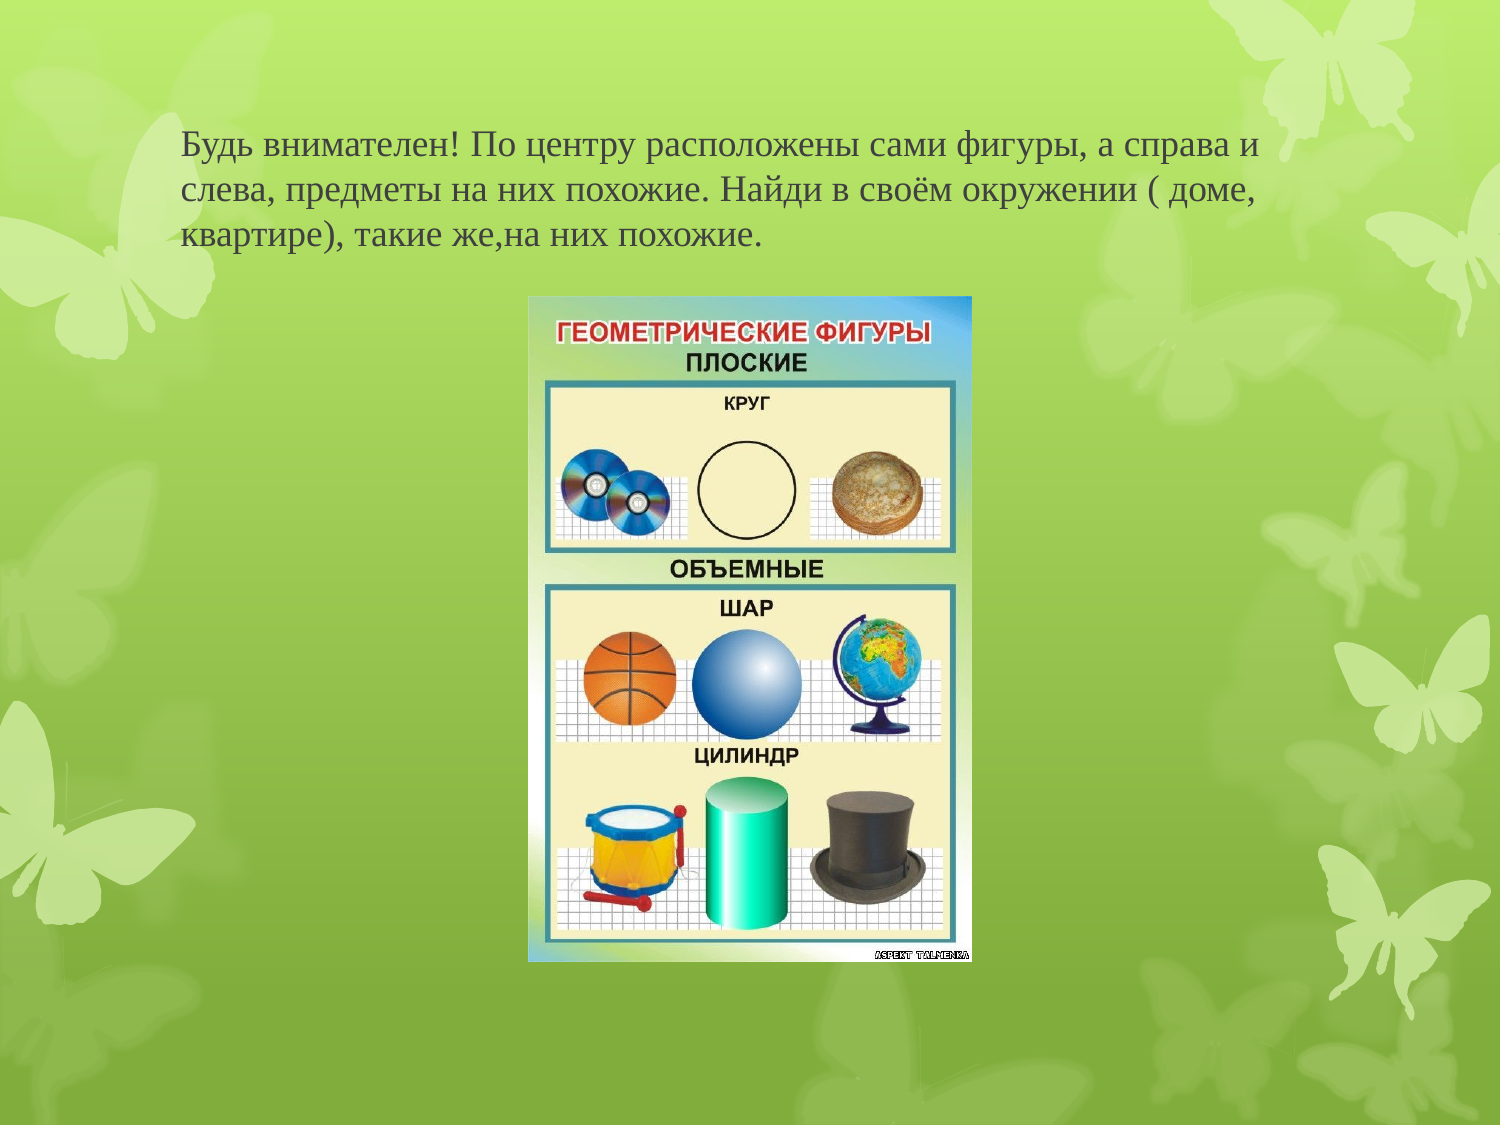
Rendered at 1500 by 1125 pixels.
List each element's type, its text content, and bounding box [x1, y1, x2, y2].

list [527, 295, 973, 962]
title Будь внимателен! По центру расположены сами фигуры, а справа и слева, предметы на них похожие. Найди в своём окружении ( доме, квартире), такие же,на них похожие. [165, 110, 1335, 263]
